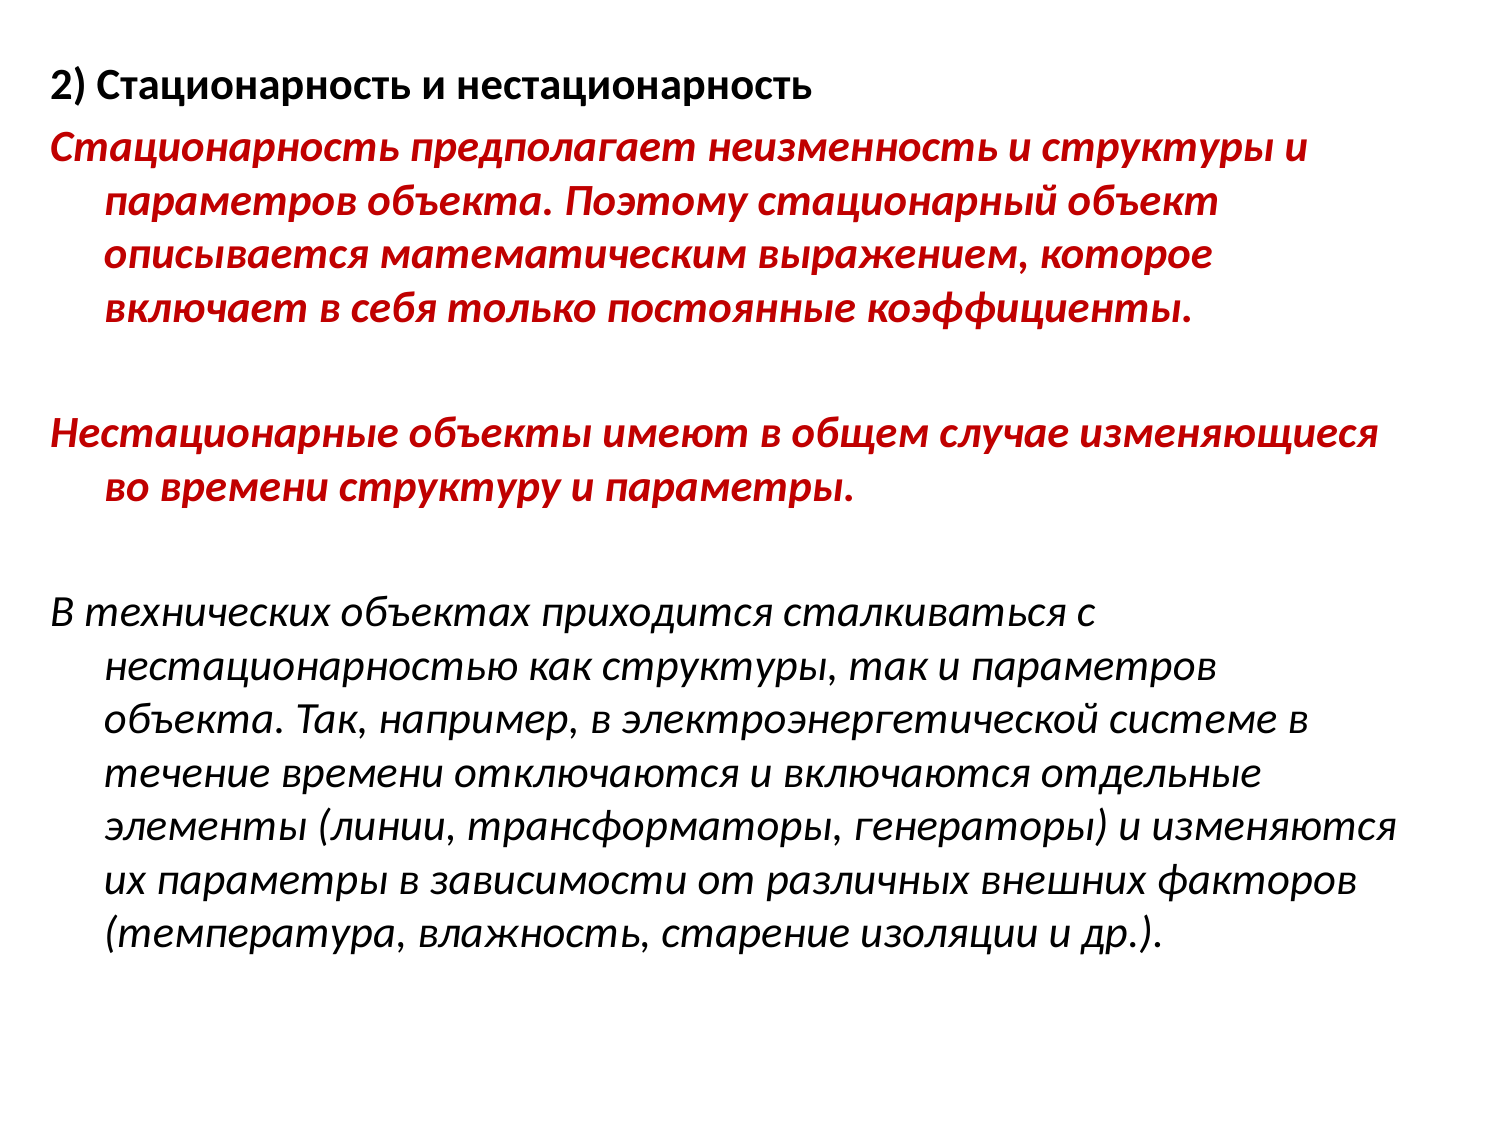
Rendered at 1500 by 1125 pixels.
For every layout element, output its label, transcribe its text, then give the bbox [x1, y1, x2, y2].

list 2) Стационарность и нестационарность Стационарность предполагает неизменность и структуры и параметров объекта. Поэтому стационарный объект описывается математическим выражением, которое включает в себя только постоянные коэффициенты. Нестационарные объекты имеют в общем случае изменяющиеся во времени структуру и параметры. В технических объектах приходится сталкиваться с нестационарностью как структуры, так и параметров объекта. Так, например, в электроэнергетической системе в течение времени отключаются и включаются отдельные элементы (линии, трансформаторы, генераторы) и изменяются их параметры в зависимости от различных внешних факторов (температура, влажность, старение изоляции и др.). [35, 46, 1425, 1005]
